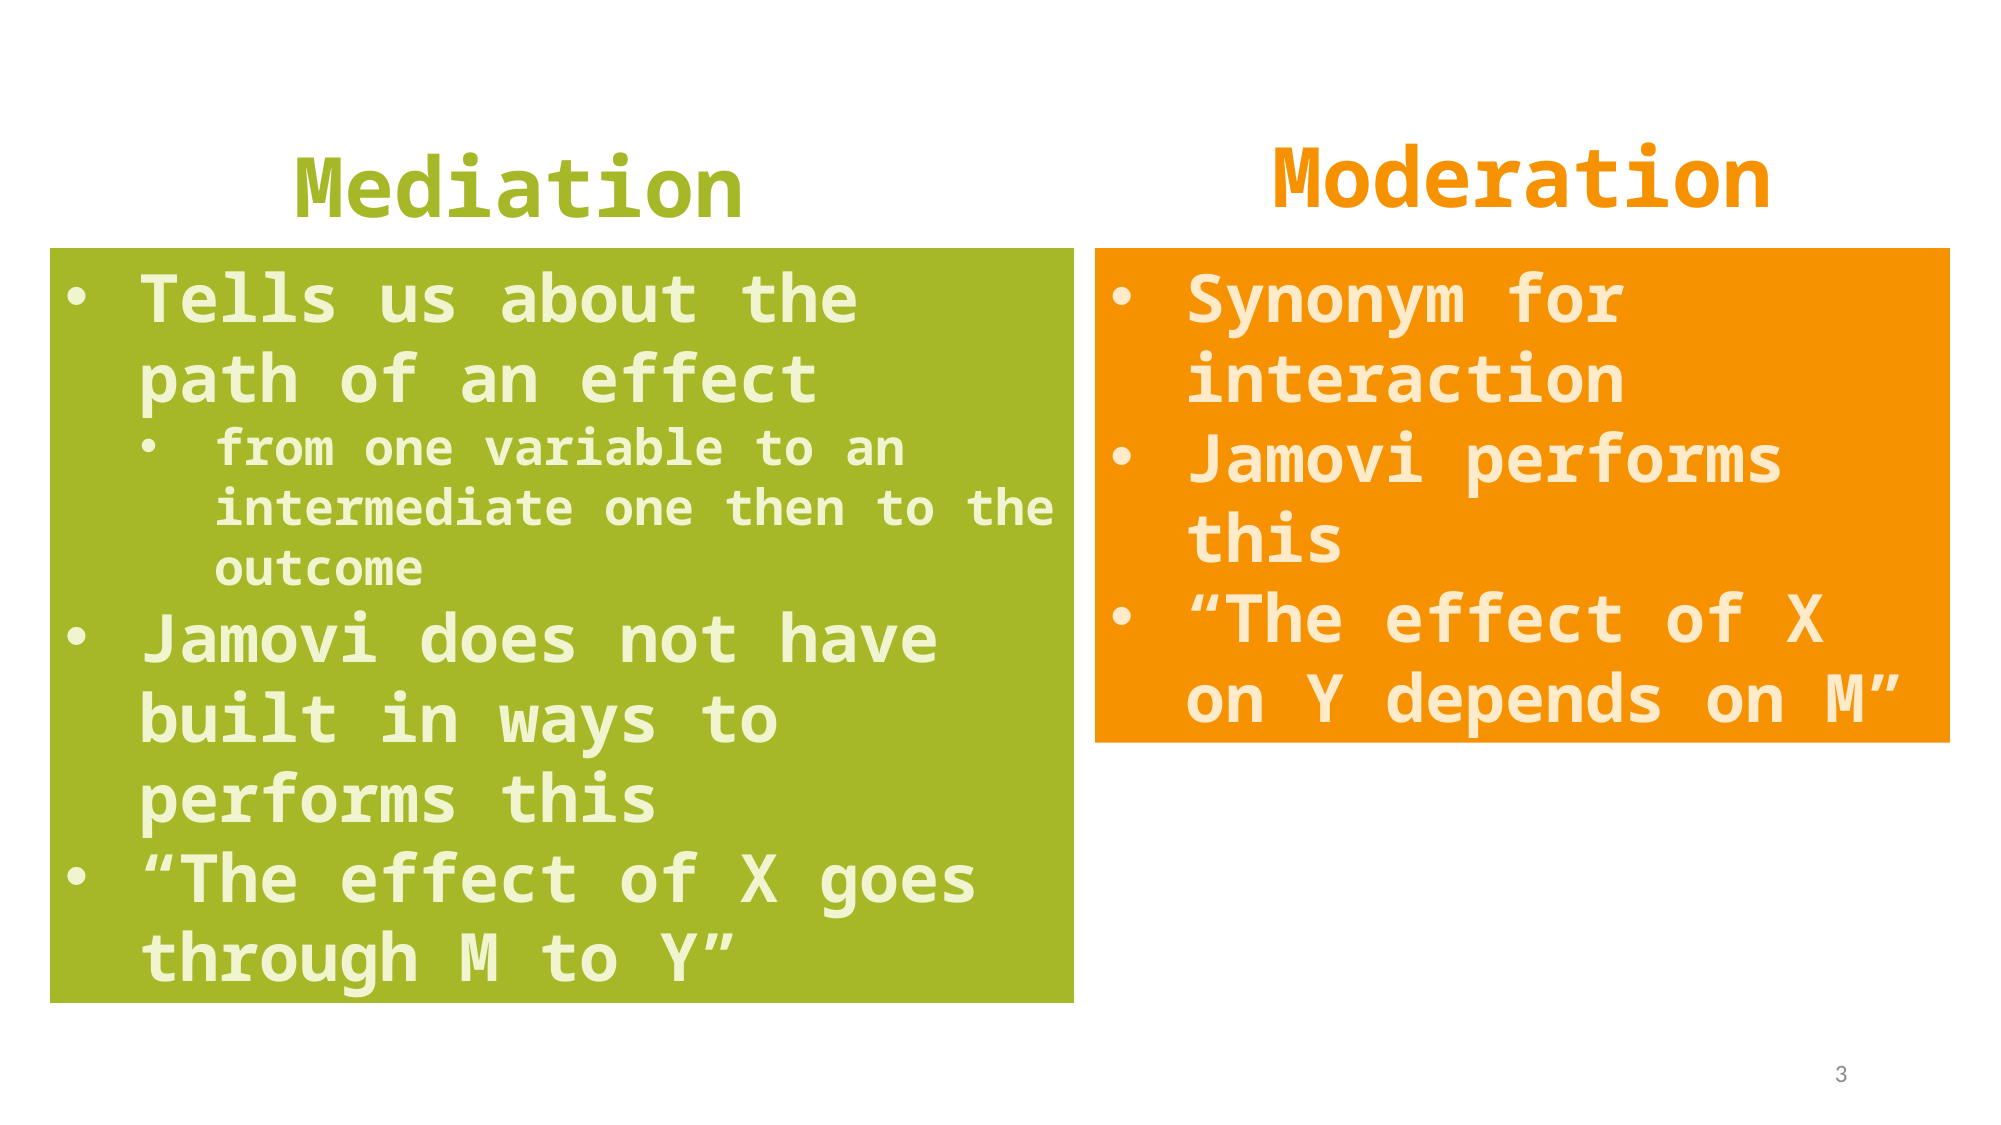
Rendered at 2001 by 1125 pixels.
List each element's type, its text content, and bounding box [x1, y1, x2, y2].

text_box Mediation [279, 127, 759, 242]
text_box Synonym for interaction Jamovi performs this “The effect of X on Y depends on M” [1095, 248, 1950, 743]
text_box Tells us about the path of an effect from one variable to an intermediate one then to the outcome Jamovi does not have built in ways to performs this “The effect of X goes through M to Y” [50, 248, 1074, 1003]
text_box Moderation [1257, 116, 1788, 231]
slide_number 3 [1412, 1042, 1863, 1103]
